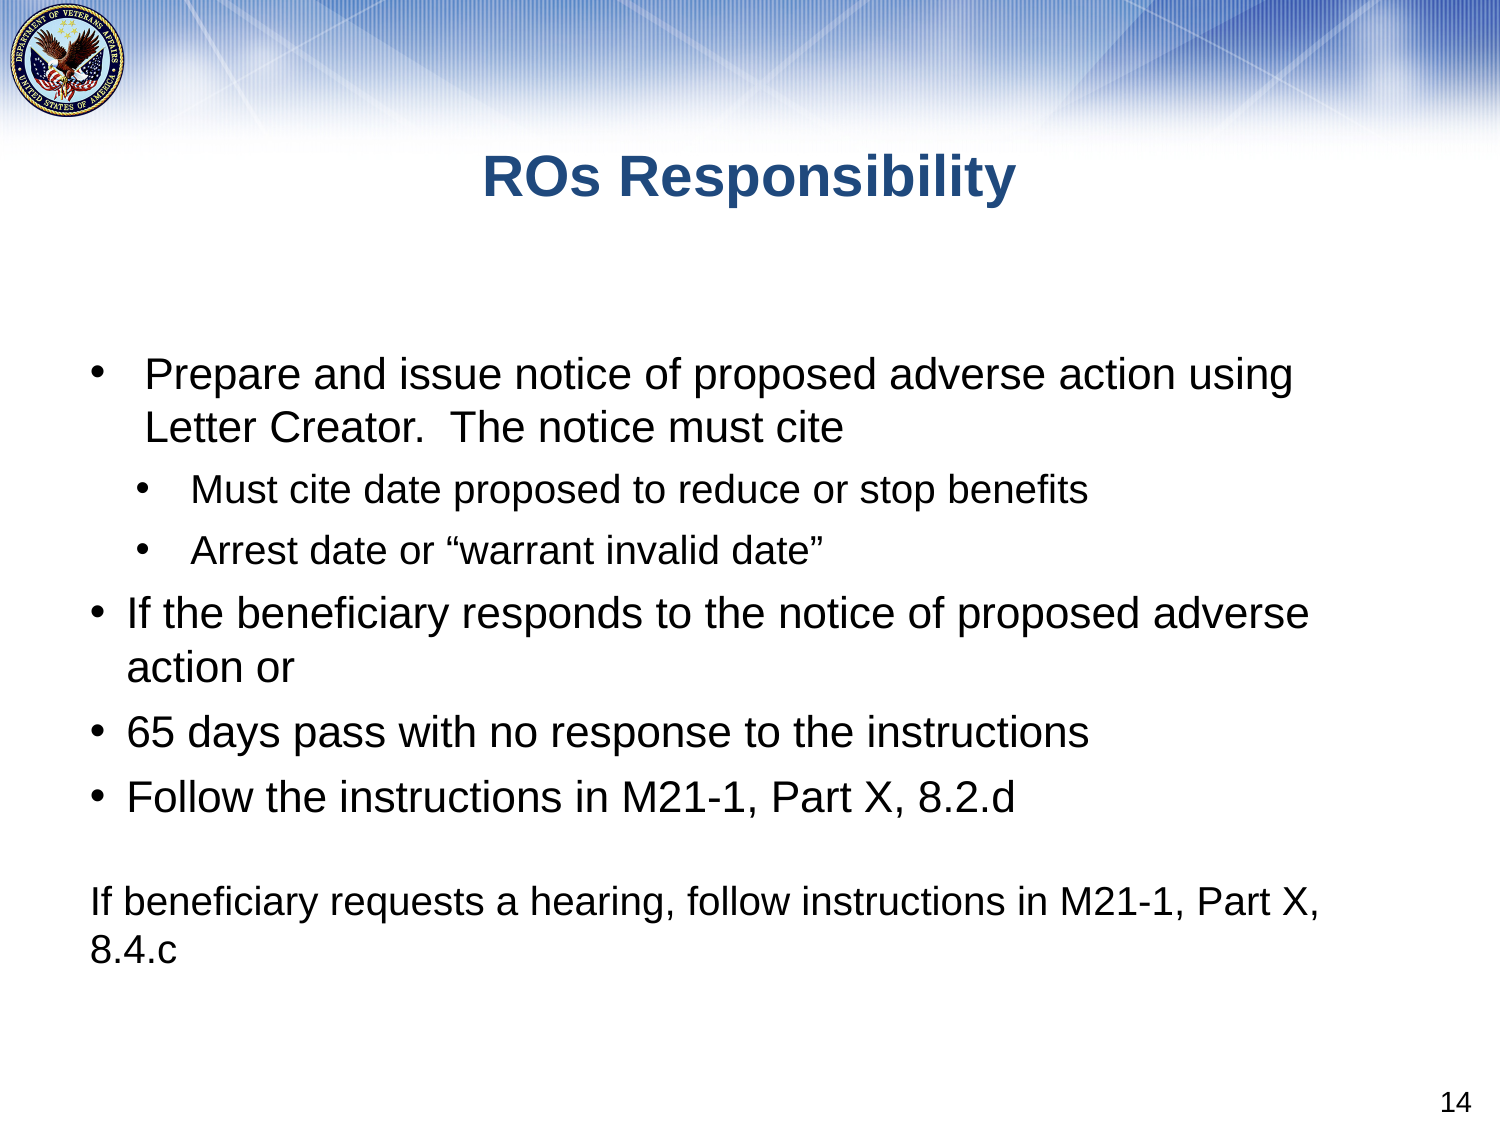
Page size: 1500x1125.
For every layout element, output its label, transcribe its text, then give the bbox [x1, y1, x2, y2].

title ROs Responsibility [0, 130, 1500, 309]
picture [0, 309, 1500, 1062]
picture [0, 0, 1500, 130]
slide_number 14 [1136, 1083, 1487, 1125]
list Prepare and issue notice of proposed adverse action using Letter Creator. The notice must cite Must cite date proposed to reduce or stop benefits Arrest date or “warrant invalid date” If the beneficiary responds to the notice of proposed adverse action or 65 days pass with no response to the instructions Follow the instructions in M21-1, Part X, 8.2.d If beneficiary requests a hearing, follow instructions in M21-1, Part X, 8.4.c [75, 337, 1425, 980]
